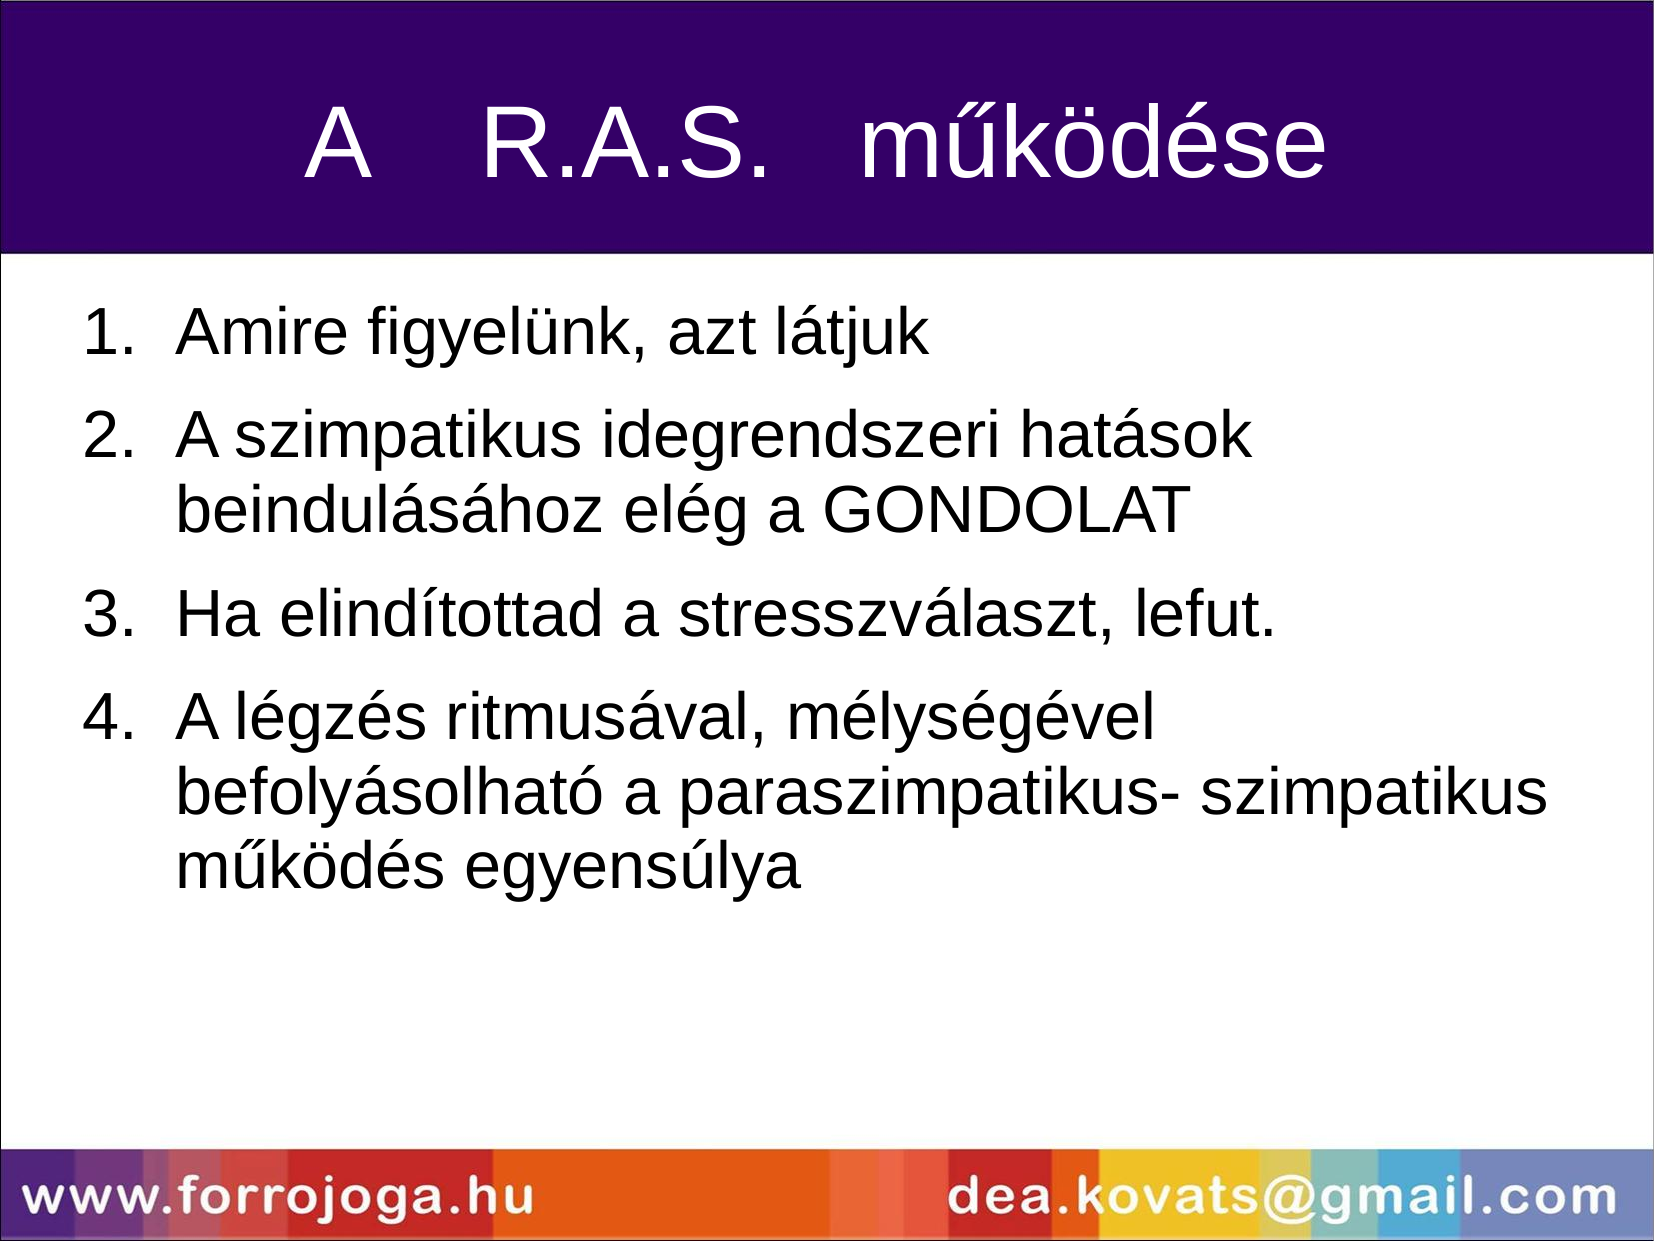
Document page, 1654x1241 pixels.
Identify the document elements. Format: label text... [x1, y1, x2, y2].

text_box A R.A.S. aktiválása [103, 284, 1654, 500]
list Amire figyelünk, azt látjuk A szimpatikus idegrendszeri hatások beindulásához elég a GONDOLAT Ha elindítottad a stresszválaszt, lefut. A légzés ritmusával, mélységével befolyásolható a paraszimpatikus- szimpatikus működés egyensúlya [82, 289, 1571, 1109]
picture [0, 0, 1654, 1241]
text_box A R.A.S. működése [0, 25, 1634, 242]
